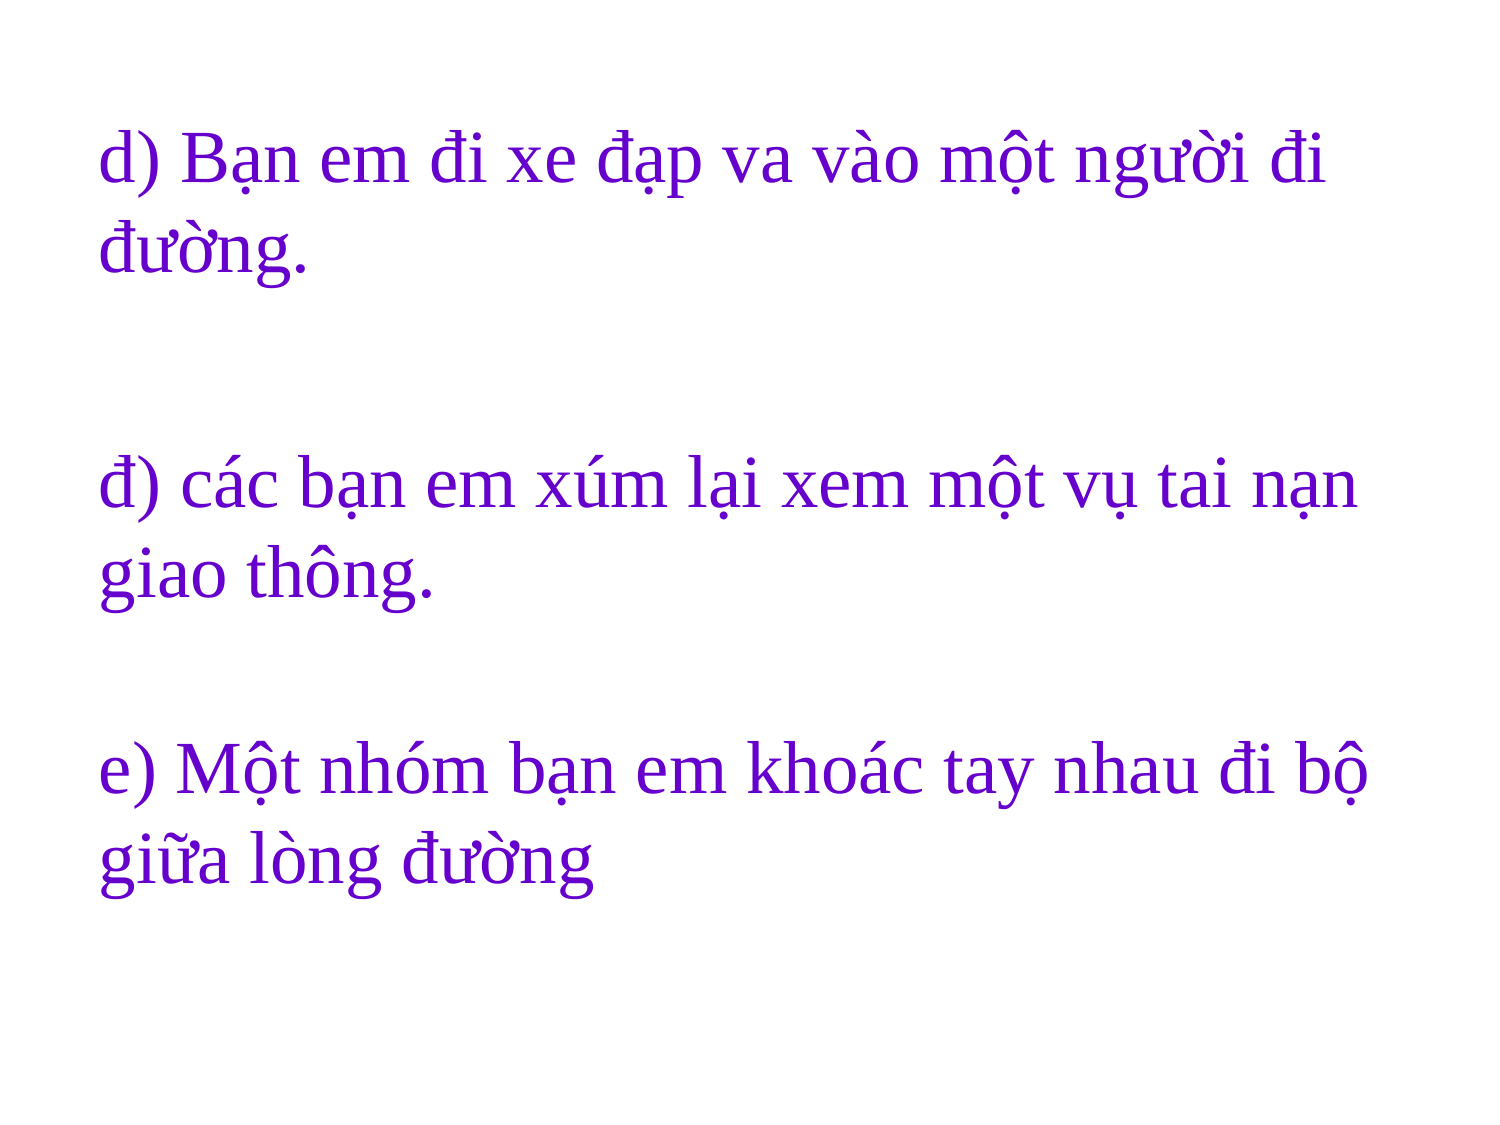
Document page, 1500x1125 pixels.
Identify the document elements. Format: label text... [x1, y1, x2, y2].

text_box đ) các bạn em xúm lại xem một vụ tai nạn giao thông. [84, 424, 1416, 620]
text_box e) Một nhóm bạn em khoác tay nhau đi bộ giữa lòng đường [84, 711, 1416, 906]
text_box d) Bạn em đi xe đạp va vào một người đi đường. [84, 99, 1416, 295]
